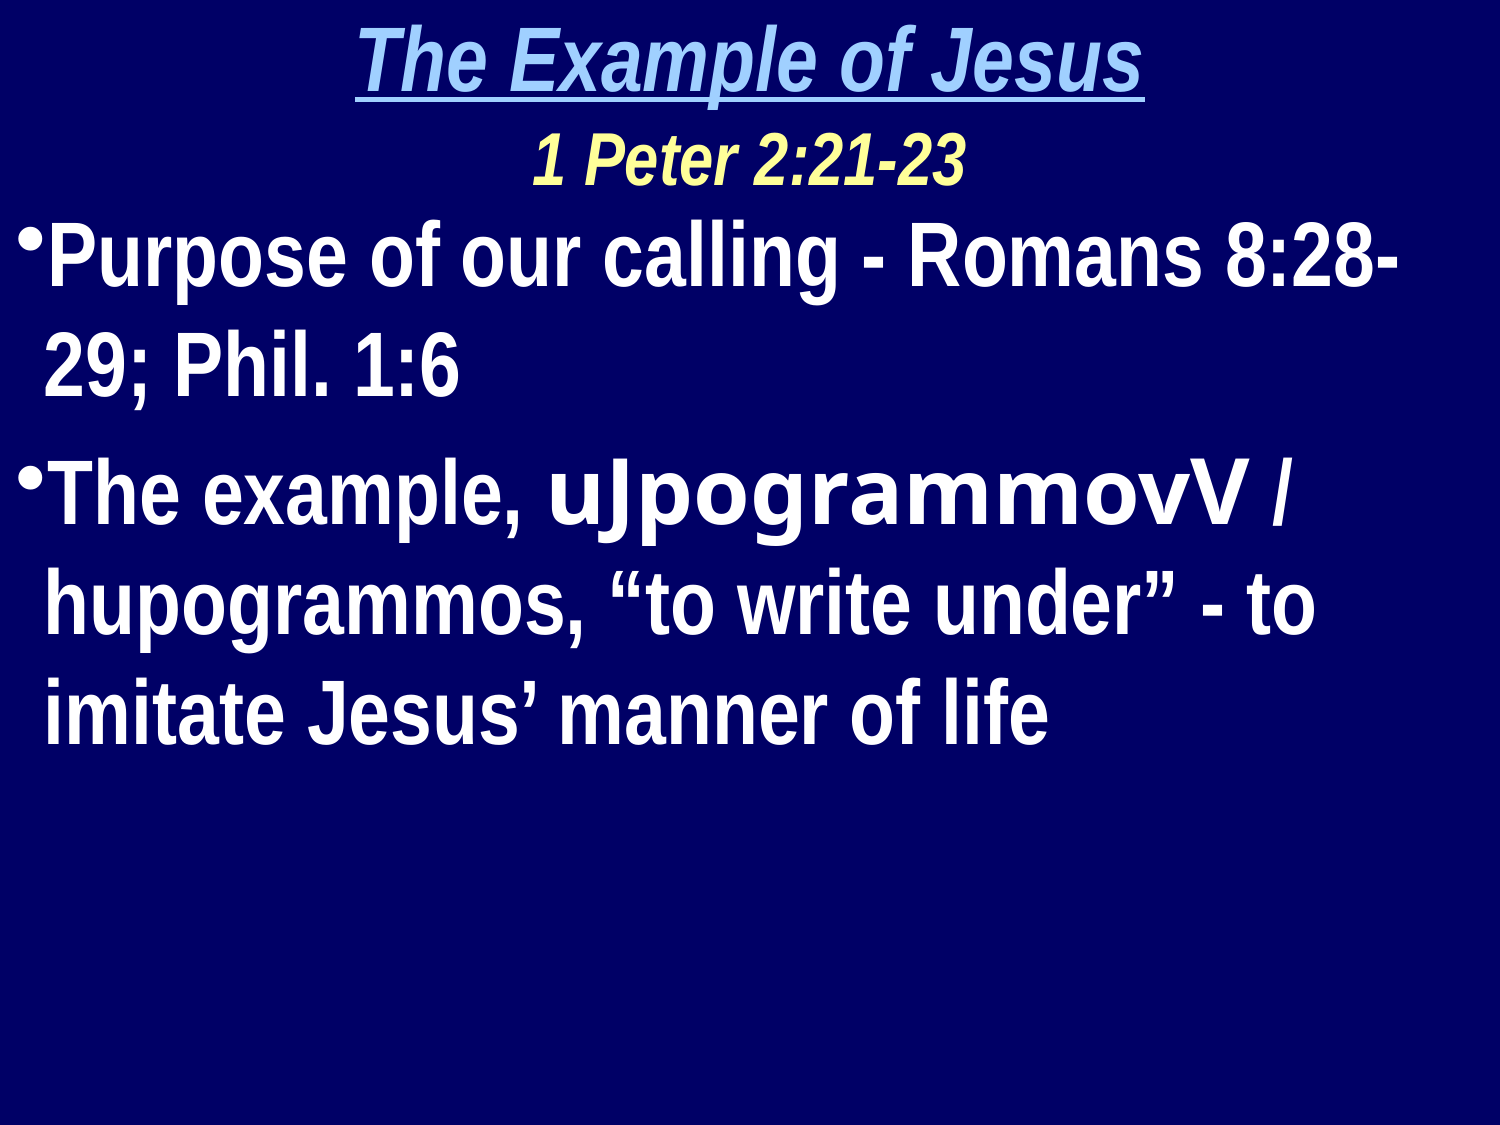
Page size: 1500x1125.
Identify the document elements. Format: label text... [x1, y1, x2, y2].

title The Example of Jesus 1 Peter 2:21-23 [0, 0, 1500, 187]
list Purpose of our calling - Romans 8:28-29; Phil. 1:6 The example, uJpogrammovV / hupogrammos, “to write under” - to imitate Jesus’ manner of life [0, 187, 1500, 1125]
